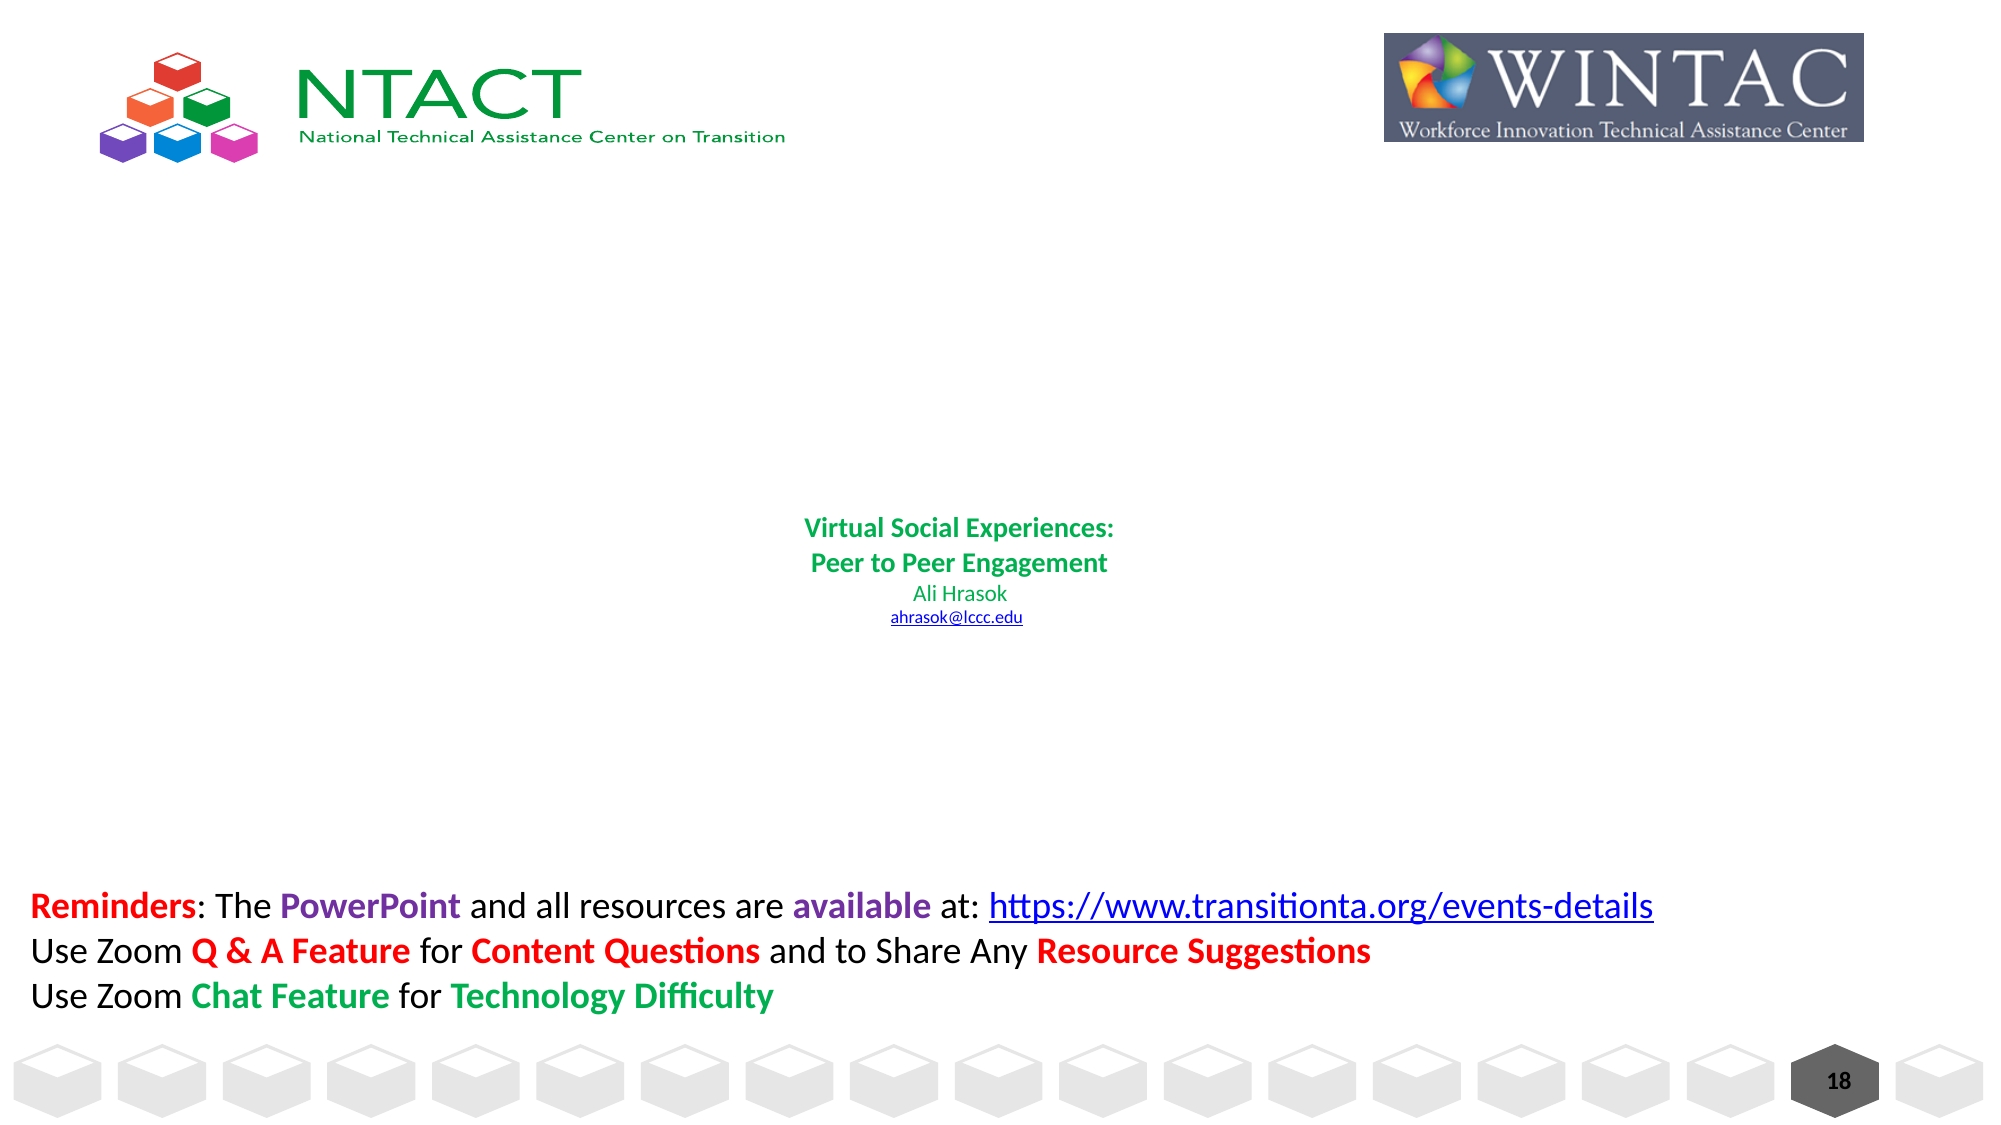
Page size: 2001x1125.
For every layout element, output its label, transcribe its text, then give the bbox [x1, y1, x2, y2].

slide_number 18 [1400, 1050, 1867, 1110]
text_box Reminders: The PowerPoint and all resources are available at: https://www.transitionta.org/events-details Use Zoom Q & A Feature for Content Questions and to Share Any Resource Suggestions Use Zoom Chat Feature for Technology Difficulty [15, 873, 1714, 1024]
picture [1384, 33, 1864, 143]
title Virtual Social Experiences: Peer to Peer Engagement Ali Hrasok ahrasok@lccc.edu [62, 501, 1864, 663]
